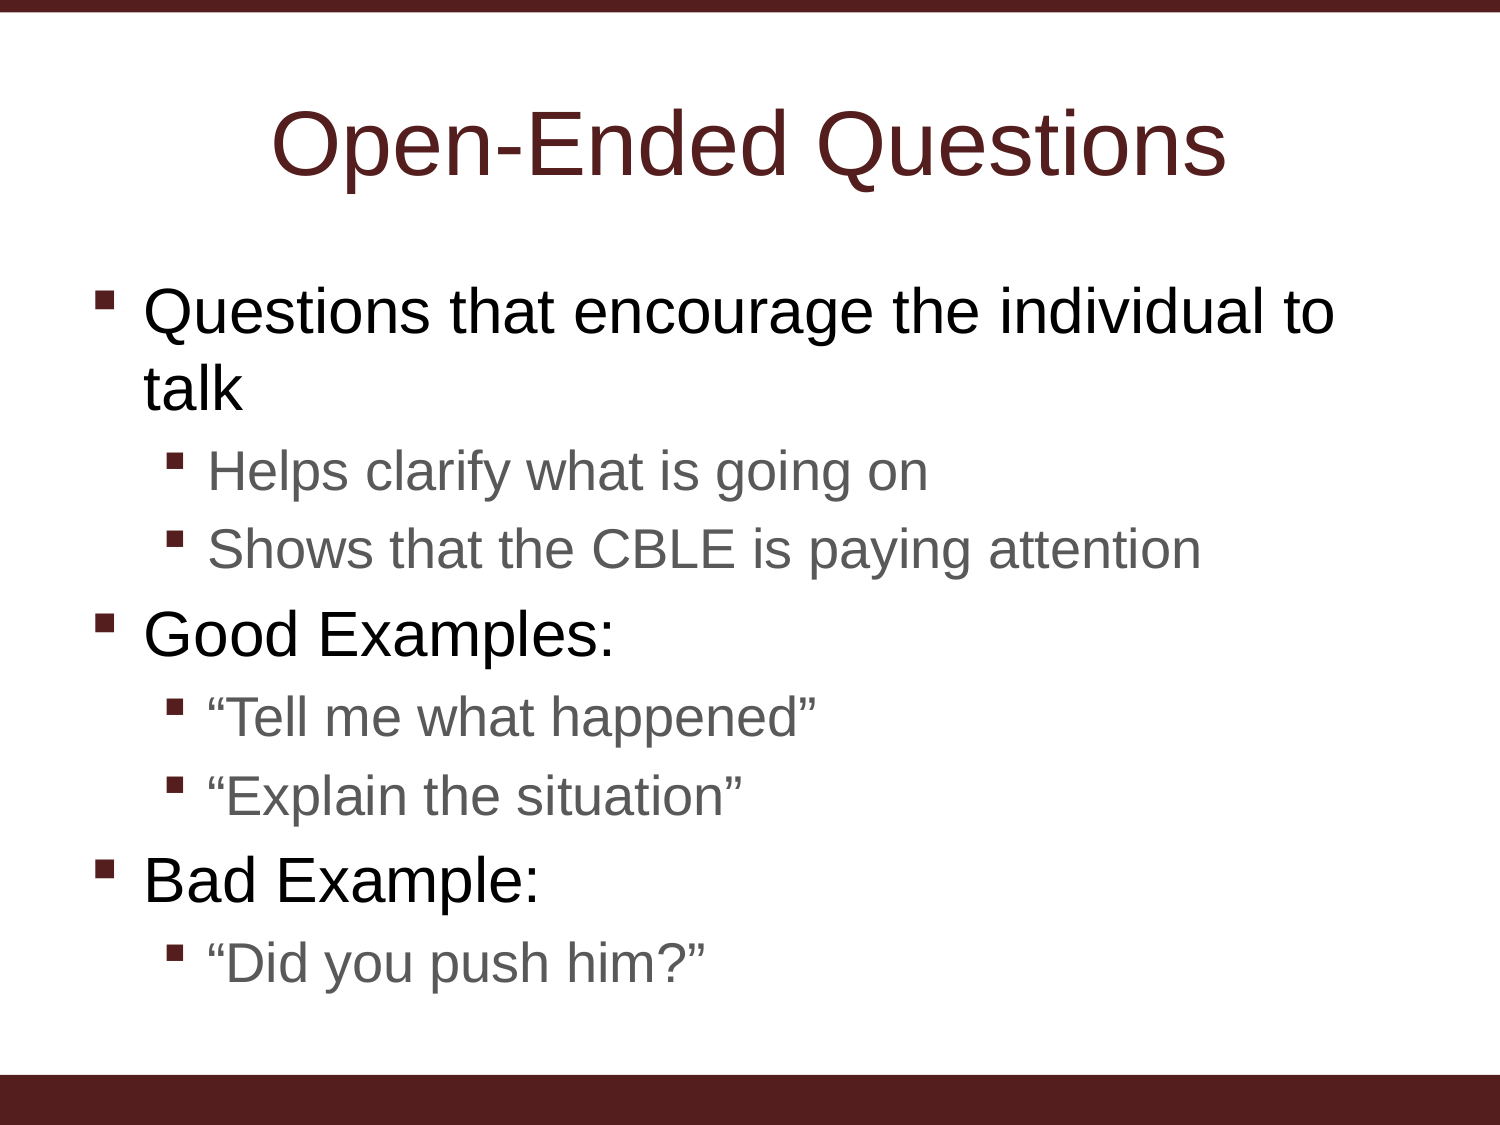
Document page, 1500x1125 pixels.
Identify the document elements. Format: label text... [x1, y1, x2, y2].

list Questions that encourage the individual to talk Helps clarify what is going on Shows that the CBLE is paying attention Good Examples: “Tell me what happened” “Explain the situation” Bad Example: “Did you push him?” [75, 262, 1425, 1005]
title Open-Ended Questions [75, 45, 1425, 233]
